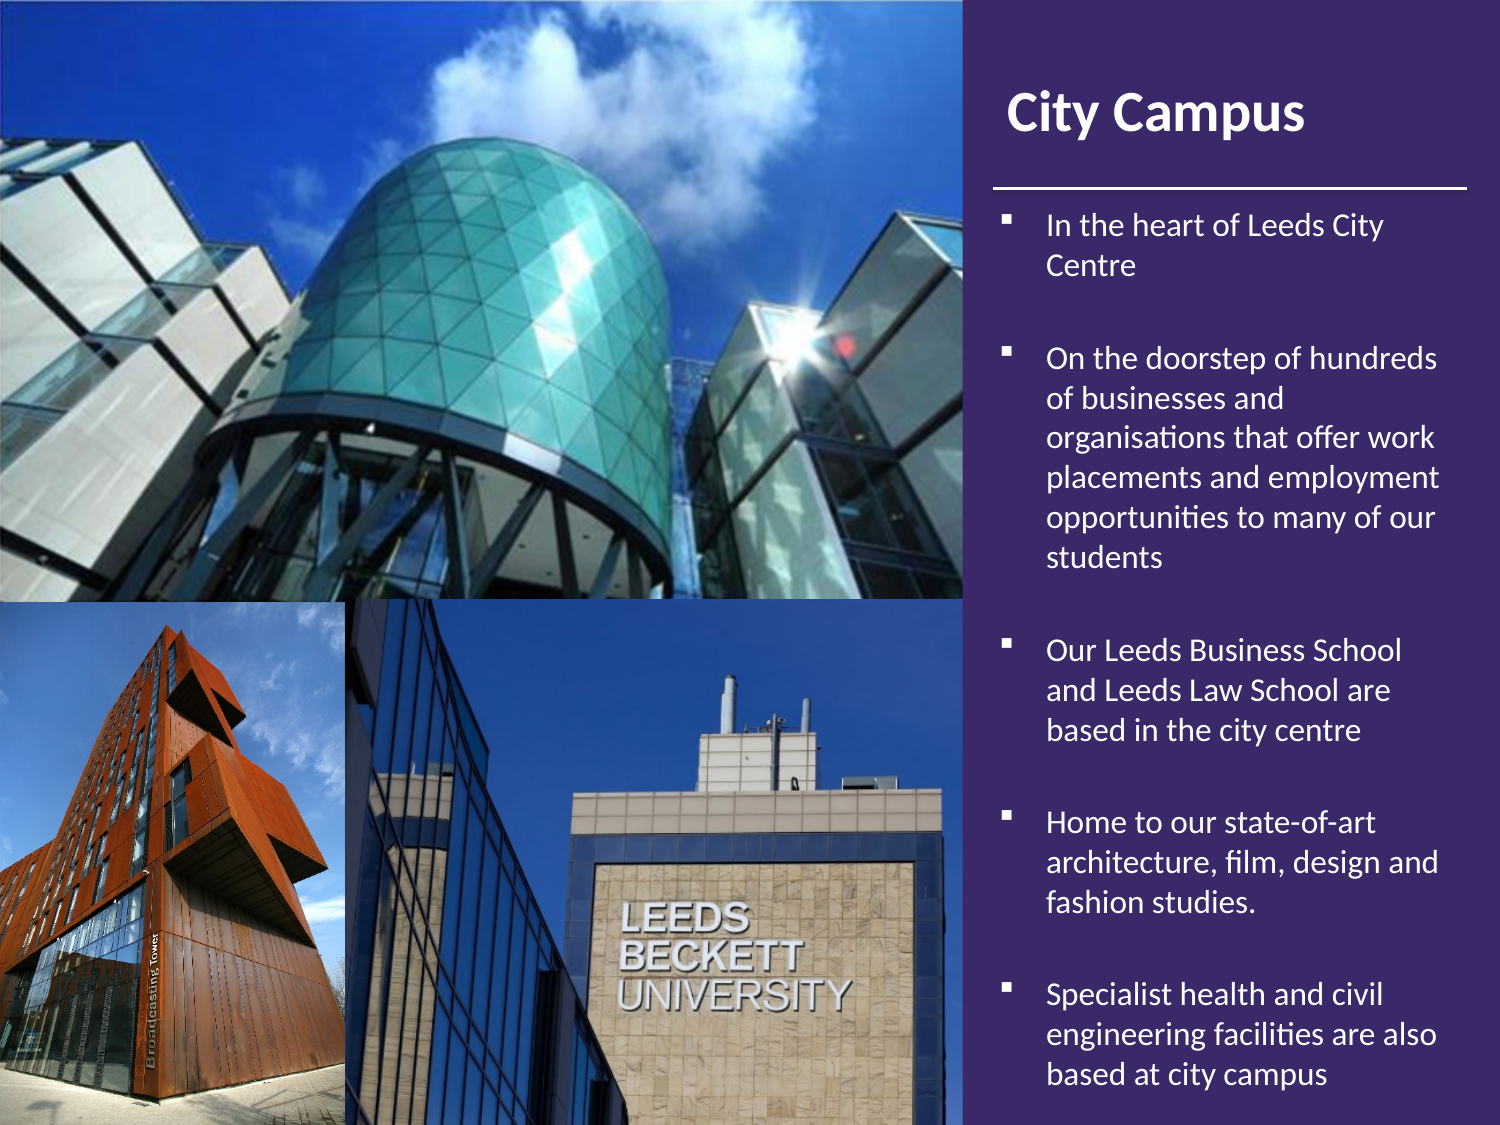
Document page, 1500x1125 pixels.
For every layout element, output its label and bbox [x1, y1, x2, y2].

picture [0, 598, 962, 1125]
list [0, 0, 960, 601]
text_box [962, 0, 1500, 1125]
